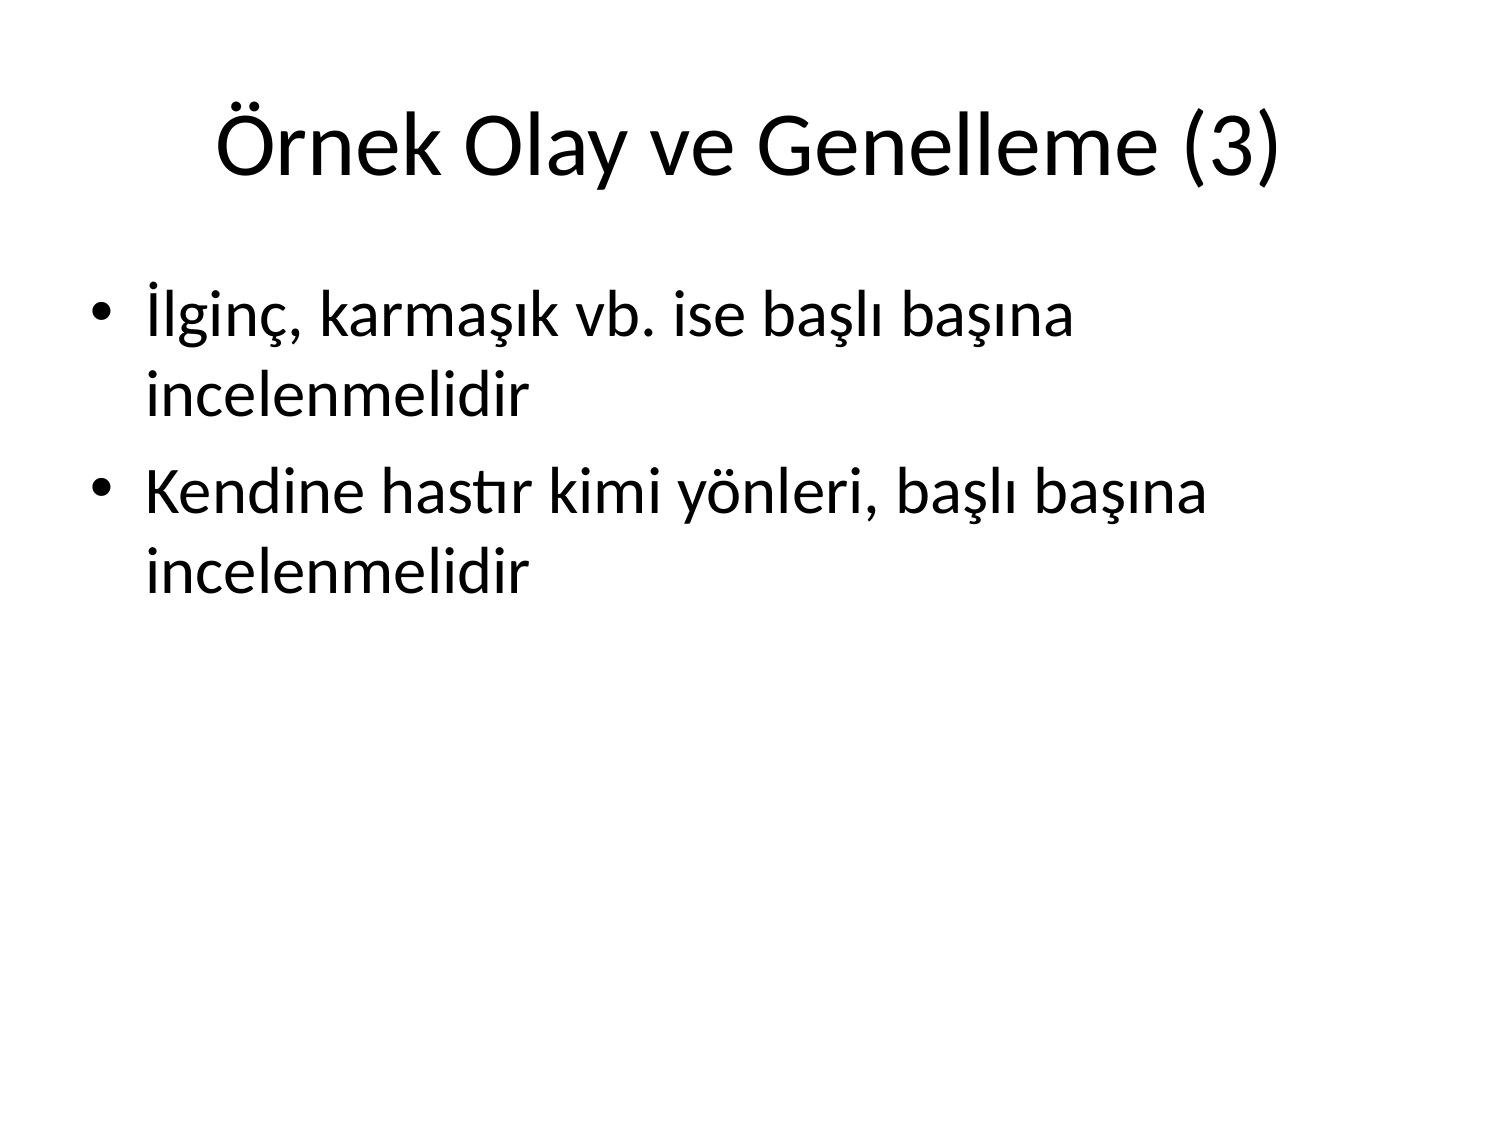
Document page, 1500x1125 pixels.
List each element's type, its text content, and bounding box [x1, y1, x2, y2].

text_box İlginç, karmaşık vb. ise başlı başına incelenmelidir Kendine hastır kimi yönleri, başlı başına incelenmelidir [74, 262, 1425, 1067]
text_box Örnek Olay ve Genelleme (3) [74, 45, 1425, 233]
